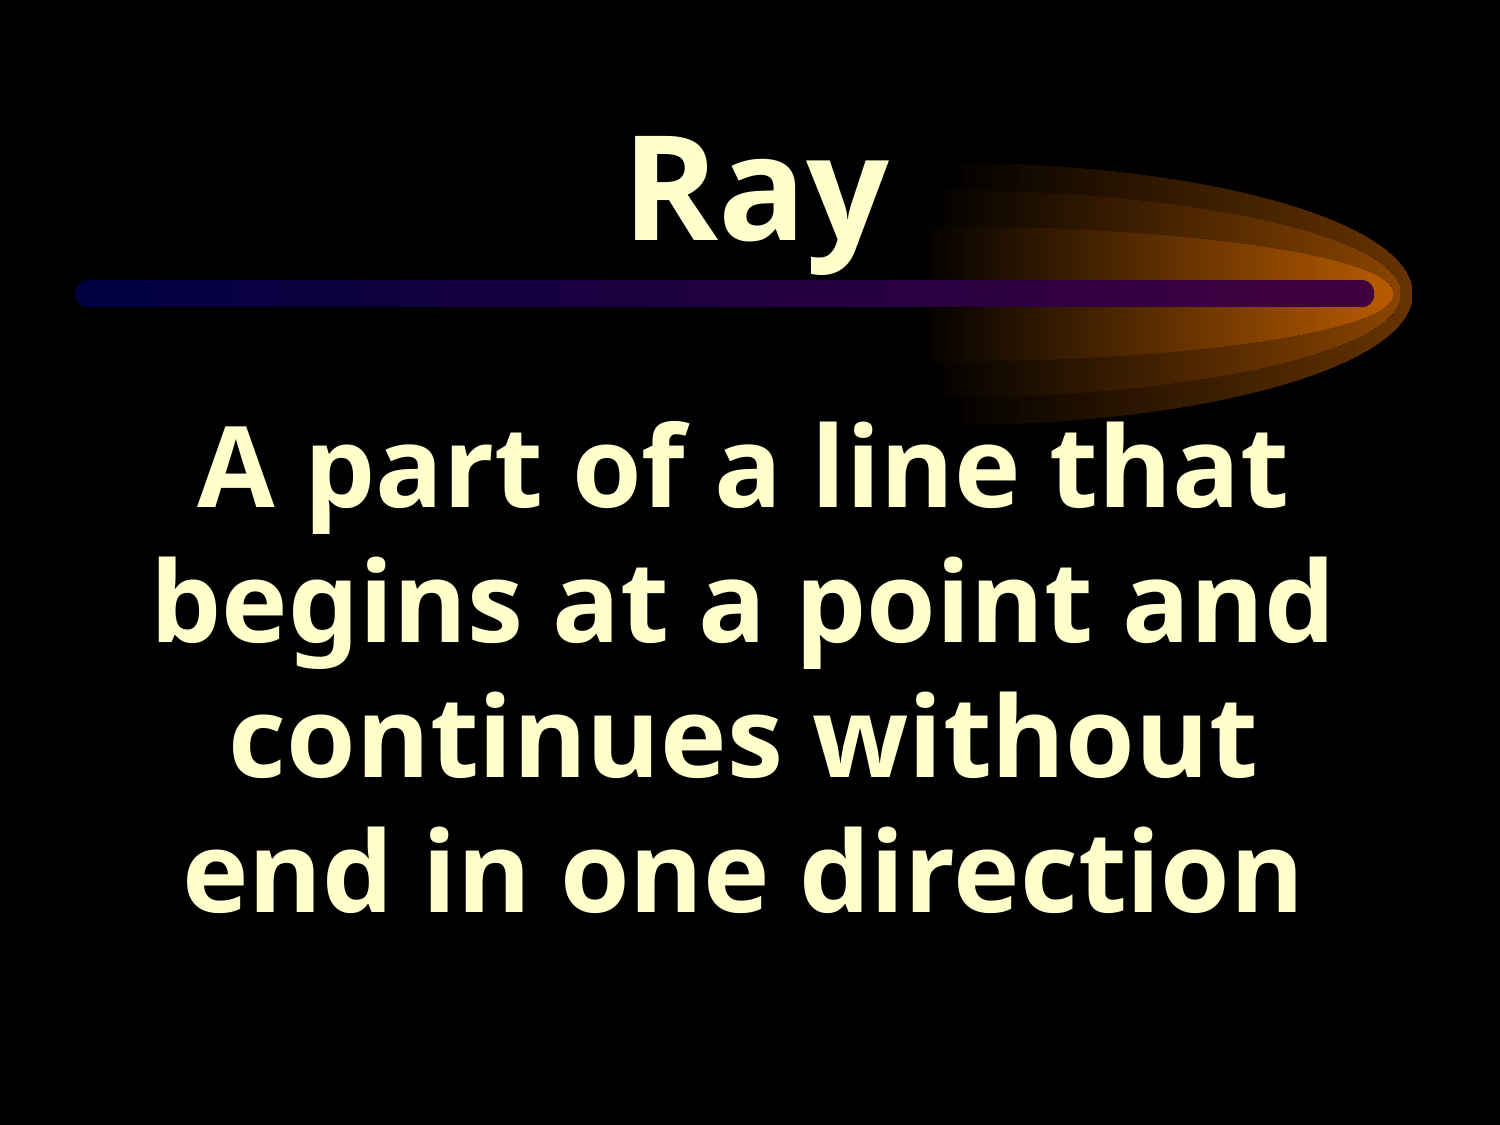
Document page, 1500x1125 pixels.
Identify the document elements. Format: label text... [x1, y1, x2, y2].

text_box A part of a line that begins at a point and continues without end in one direction [125, 387, 1363, 943]
text_box Ray [274, 87, 1238, 278]
